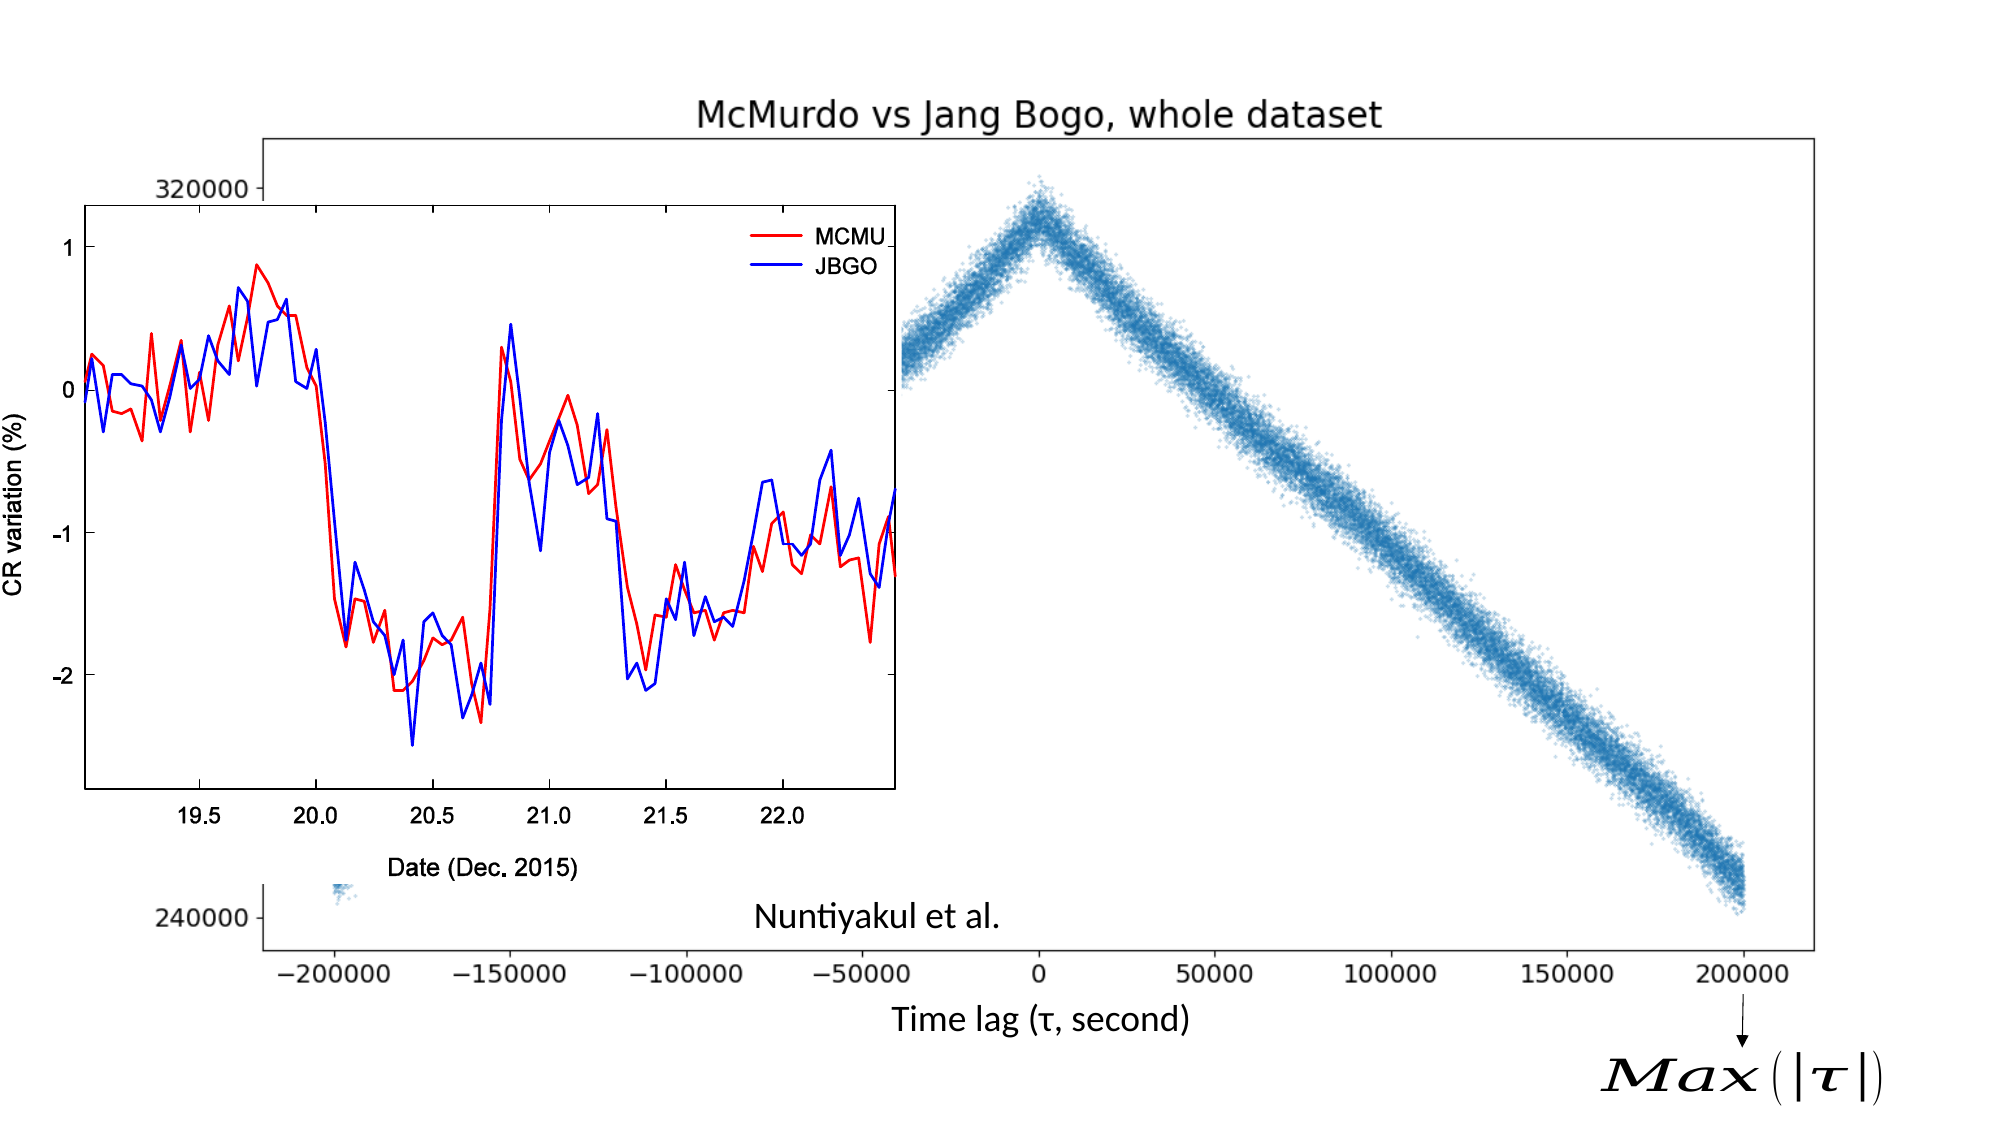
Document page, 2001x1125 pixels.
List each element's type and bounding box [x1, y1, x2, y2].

picture [13, 12, 2000, 1066]
text_box [0, 201, 1065, 944]
